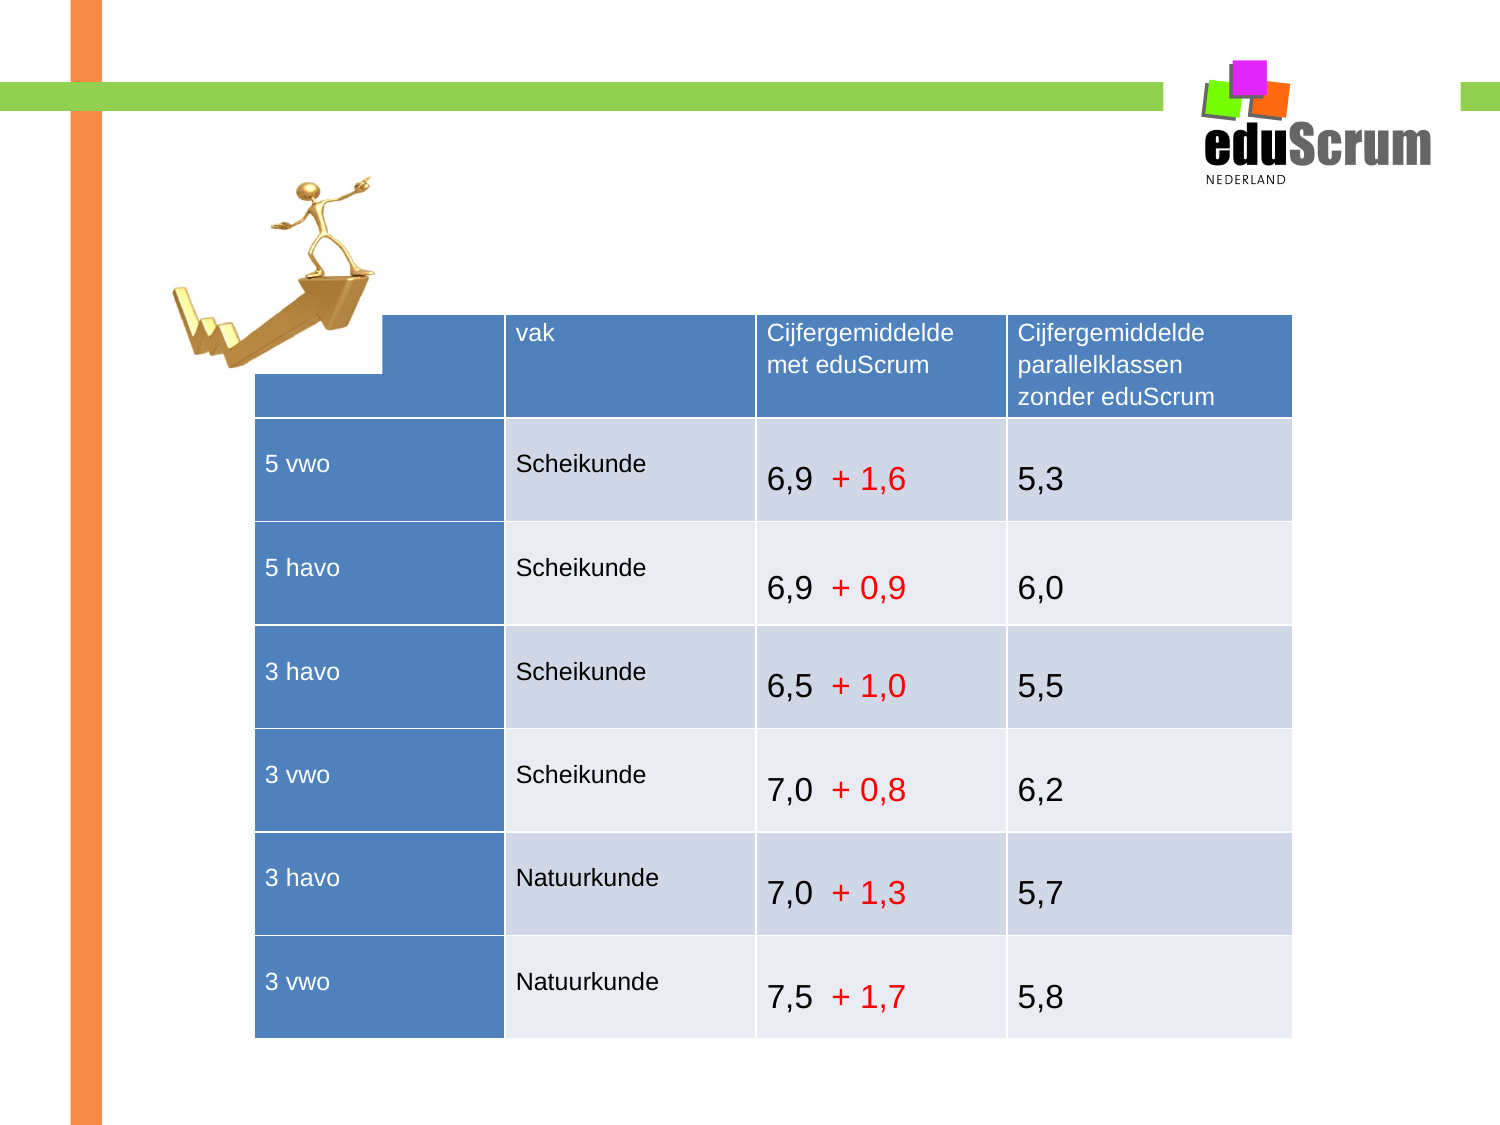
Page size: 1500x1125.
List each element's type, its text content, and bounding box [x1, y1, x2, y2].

table_cell Scheikunde [506, 419, 755, 521]
table_cell Natuurkunde [506, 833, 755, 935]
table_header Cijfergemiddelde met eduScrum [757, 315, 1006, 417]
table_cell 7,0 + 1,3 [757, 833, 1006, 935]
table_cell 7,0 + 0,8 [757, 729, 1006, 831]
table_cell 3 vwo [255, 729, 504, 831]
table_cell 6,9 + 1,6 [757, 419, 1006, 521]
table_cell 3 havo [255, 833, 504, 935]
table_header Cijfergemiddelde parallelklassen zonder eduScrum [1008, 315, 1292, 417]
table_cell 6,5 + 1,0 [757, 626, 1006, 728]
text_box [70, 0, 102, 82]
table_cell 3 havo [255, 626, 504, 728]
table_cell 6,2 [1008, 729, 1292, 831]
table_cell 5,5 [1008, 626, 1292, 728]
table_header vak [506, 315, 755, 417]
table_cell Natuurkunde [506, 936, 755, 1038]
table_cell Scheikunde [506, 729, 755, 831]
table_cell 3 vwo [255, 936, 504, 1038]
text_box [70, 111, 102, 1125]
table_cell 5,3 [1008, 419, 1292, 521]
table_cell Scheikunde [506, 626, 755, 728]
text_box [0, 82, 1158, 111]
text_box [1466, 82, 1500, 111]
table_cell 6,9 + 0,9 [757, 522, 1006, 624]
table_cell 5,8 [1008, 936, 1292, 1038]
picture [159, 172, 383, 374]
picture [1163, 54, 1461, 193]
table_cell Scheikunde [506, 522, 755, 624]
table_cell 5 havo [255, 522, 504, 624]
table_cell 5,7 [1008, 833, 1292, 935]
table_cell 6,0 [1008, 522, 1292, 624]
table_header Leerjaar [255, 315, 504, 417]
table_cell 5 vwo [255, 419, 504, 521]
table_cell 7,5 + 1,7 [757, 936, 1006, 1038]
